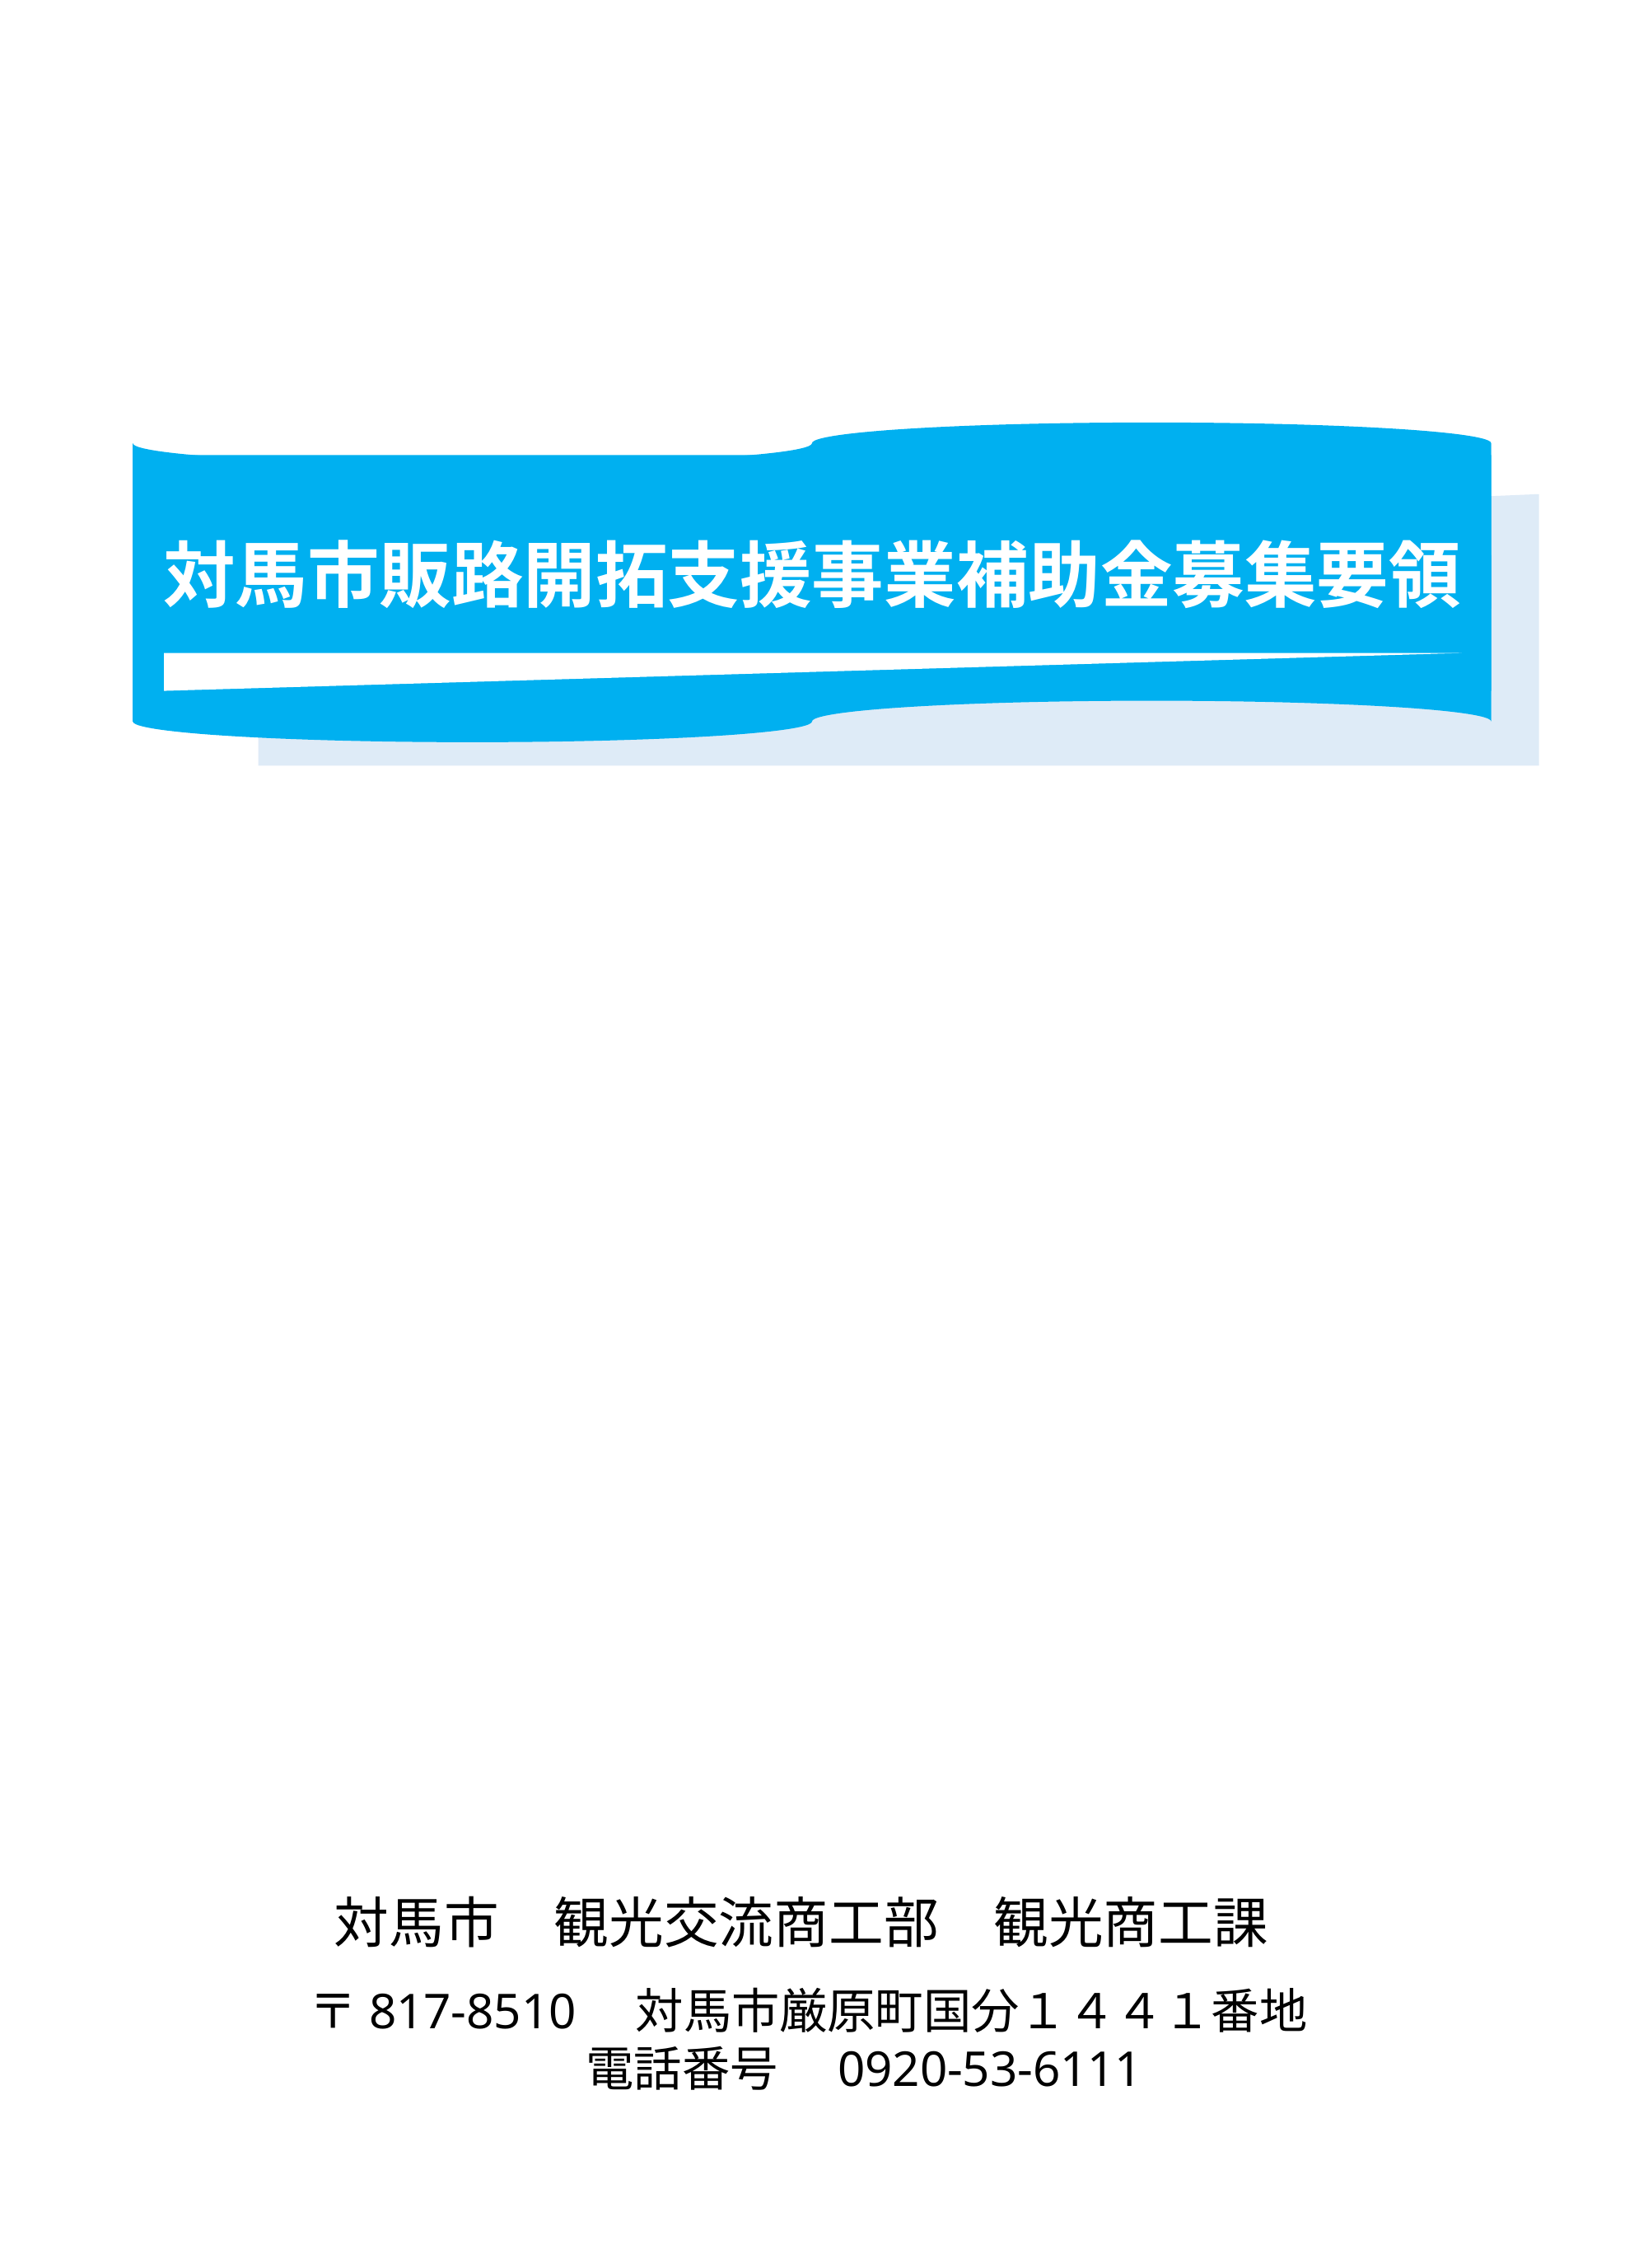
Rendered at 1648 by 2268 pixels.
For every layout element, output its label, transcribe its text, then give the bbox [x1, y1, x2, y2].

text_box 〒817-8510 対馬市厳原町国分１４４１番地 電話番号 0920-53-6111 [297, 1974, 1410, 2102]
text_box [133, 422, 1492, 742]
text_box 対馬市 観光交流商工部 観光商工課 [296, 1827, 1411, 2000]
text_box [257, 493, 1540, 767]
